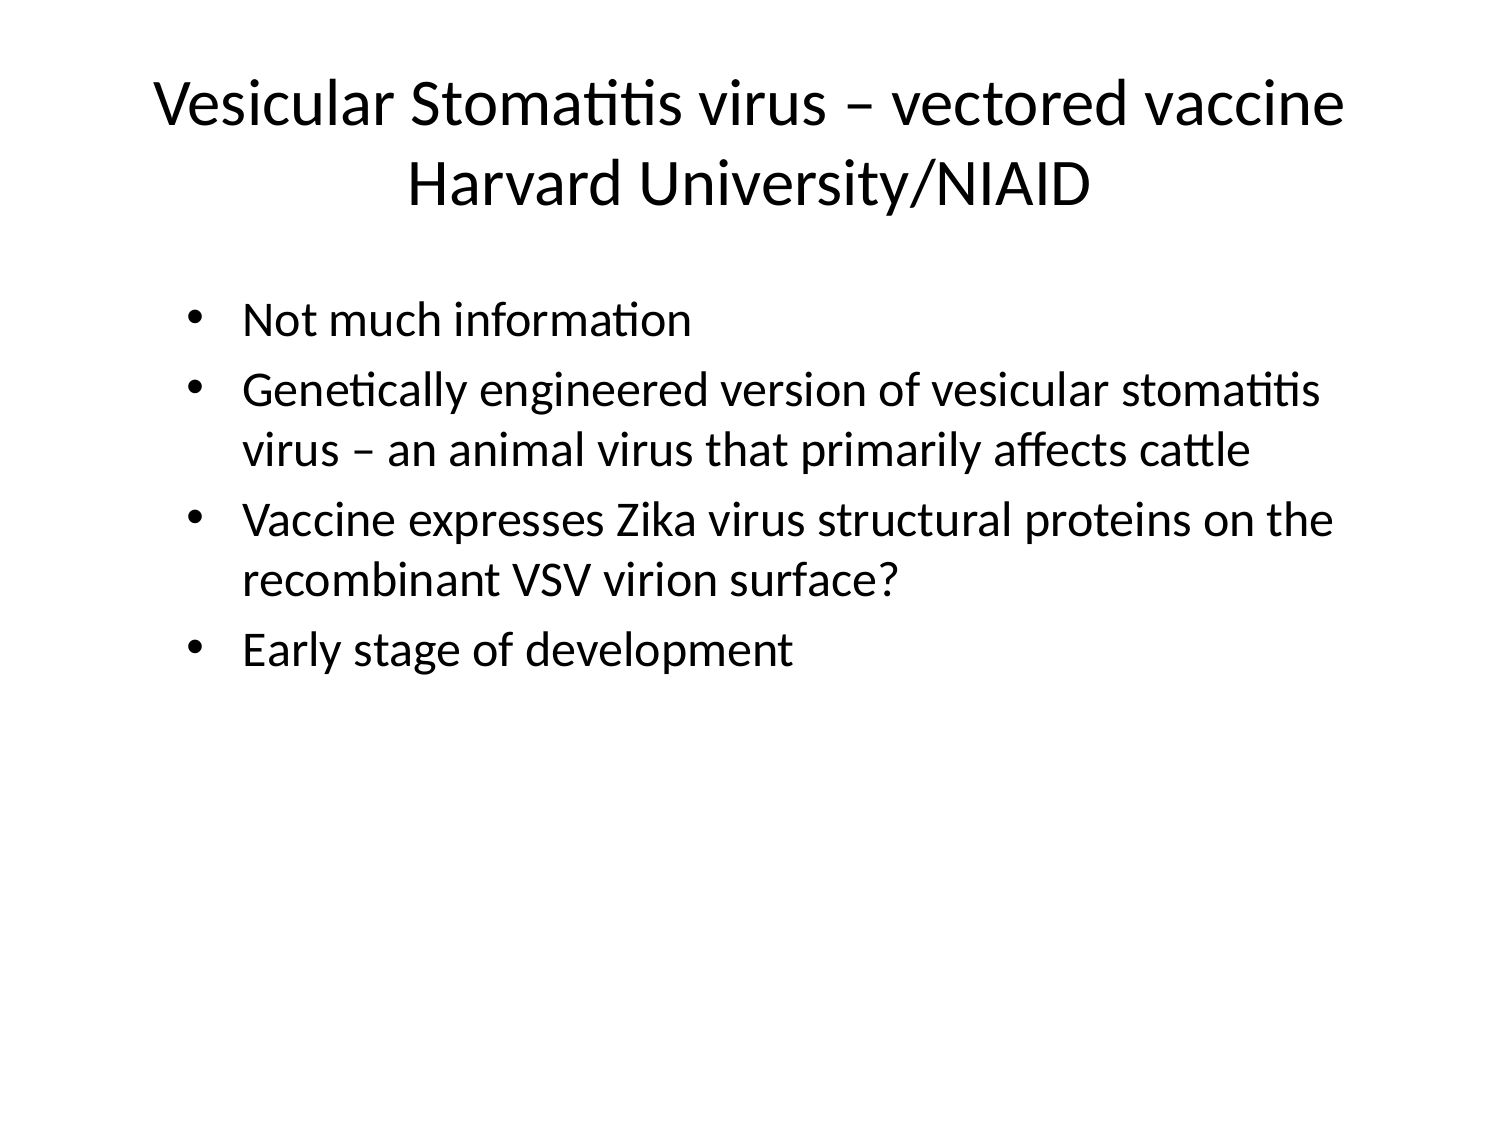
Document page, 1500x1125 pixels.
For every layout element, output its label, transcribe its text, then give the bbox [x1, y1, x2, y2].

list Not much information Genetically engineered version of vesicular stomatitis virus – an animal virus that primarily affects cattle Vaccine expresses Zika virus structural proteins on the recombinant VSV virion surface? Early stage of development [171, 278, 1378, 1022]
title Vesicular Stomatitis virus – vectored vaccine Harvard University/NIAID [75, 45, 1425, 233]
